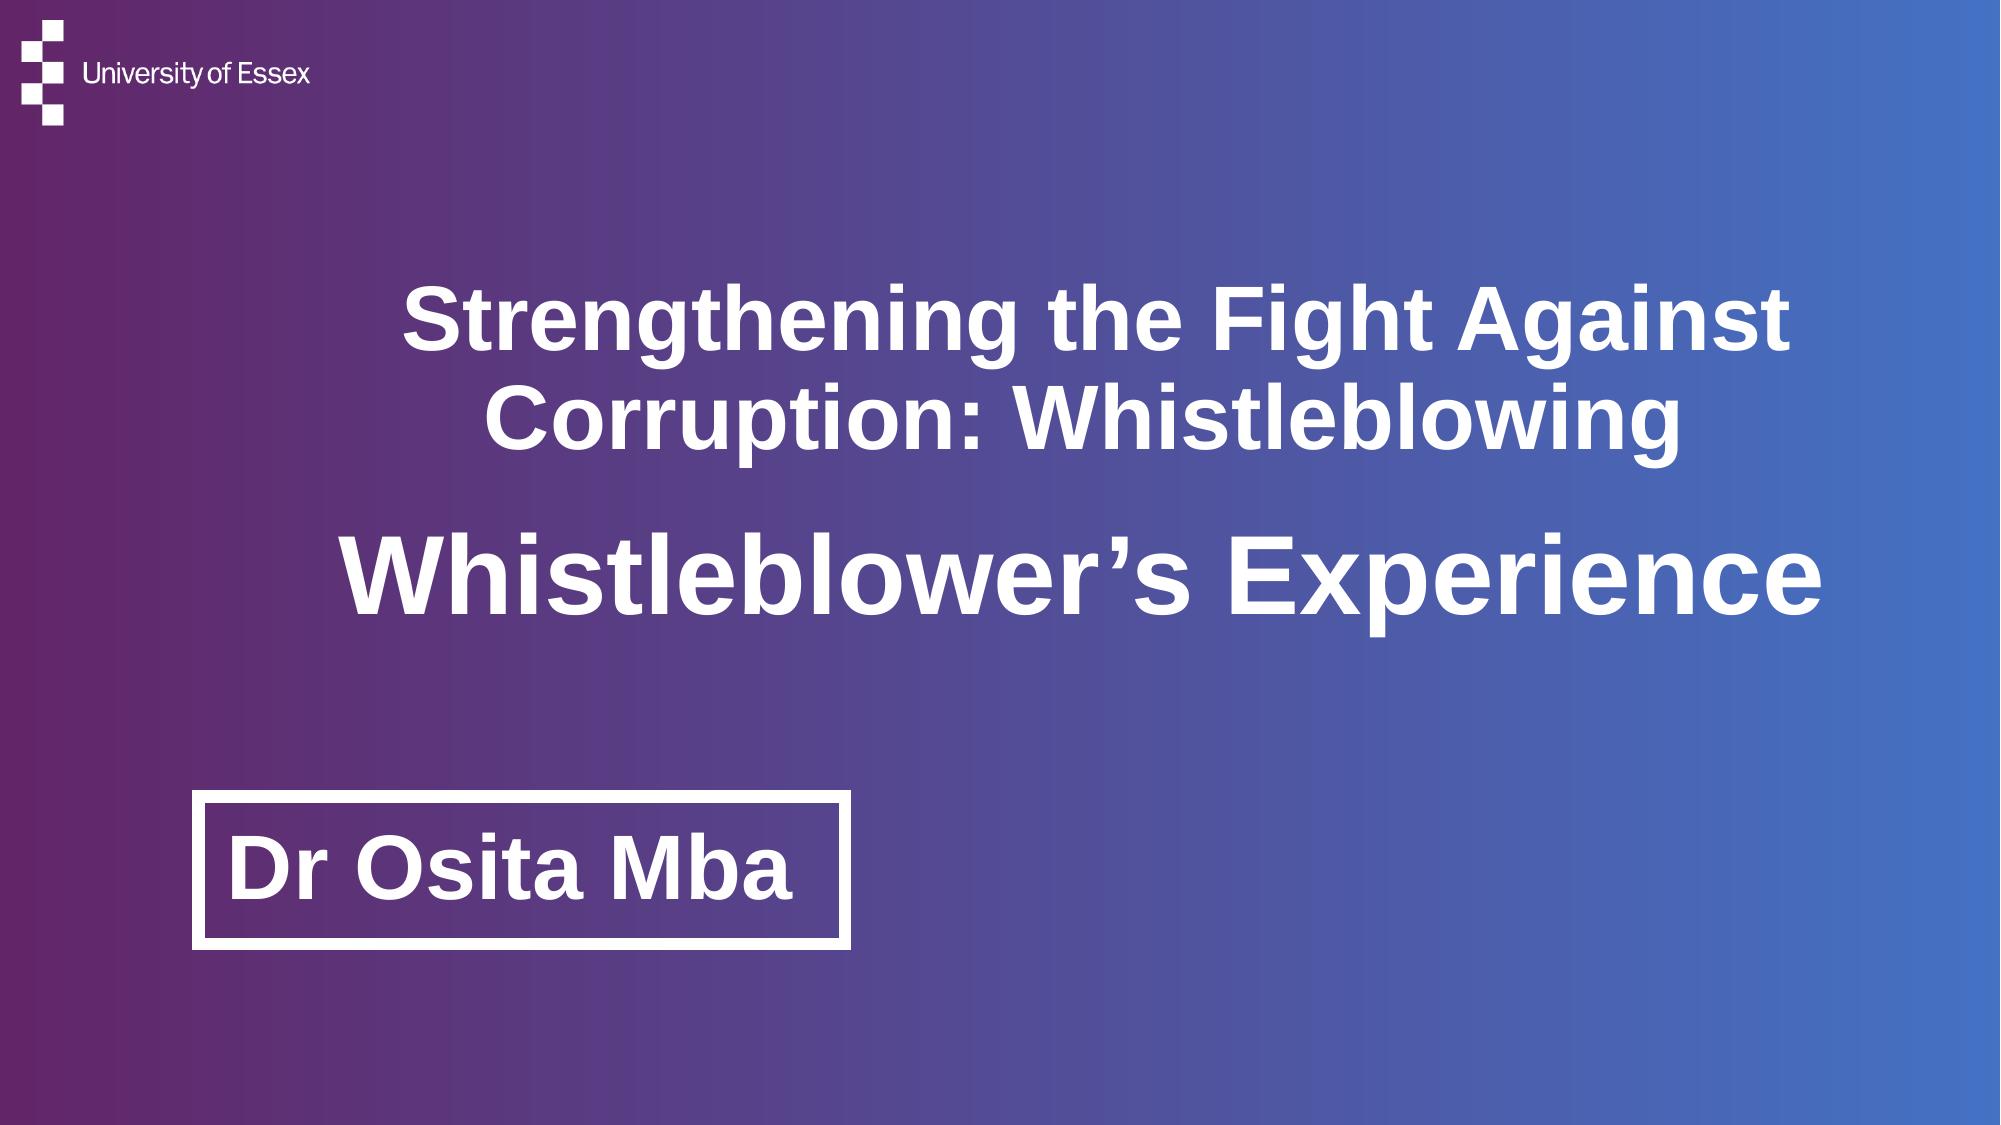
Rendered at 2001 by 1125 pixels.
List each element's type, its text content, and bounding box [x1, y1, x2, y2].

picture [0, 0, 331, 147]
subtitle Whistleblower’s Experience [236, 509, 1959, 682]
list Dr Osita Mba [192, 790, 851, 950]
title Strengthening the Fight Against Corruption: Whistleblowing [236, 231, 1959, 477]
